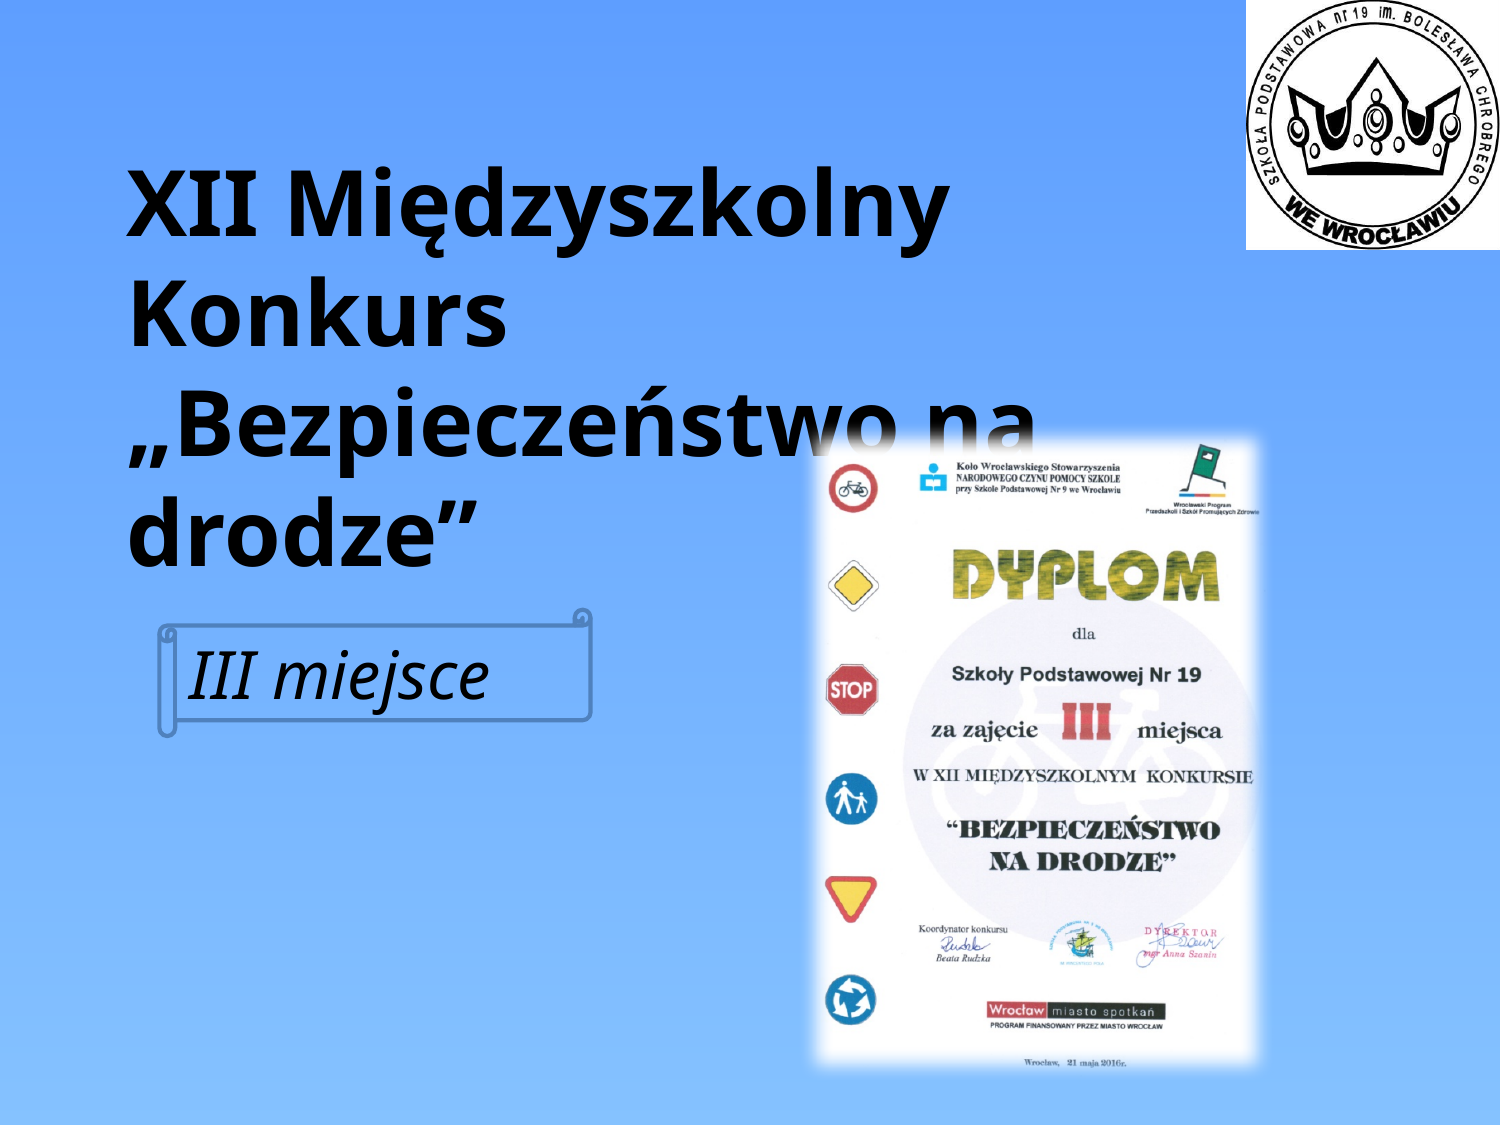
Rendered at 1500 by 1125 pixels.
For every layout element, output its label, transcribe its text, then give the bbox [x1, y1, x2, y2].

picture [1245, 0, 1500, 250]
text_box III miejsce [157, 607, 593, 739]
picture [796, 420, 1275, 1083]
text_box XII Międzyszkolny Konkurs „Bezpieczeństwo na drodze” [112, 137, 1270, 592]
